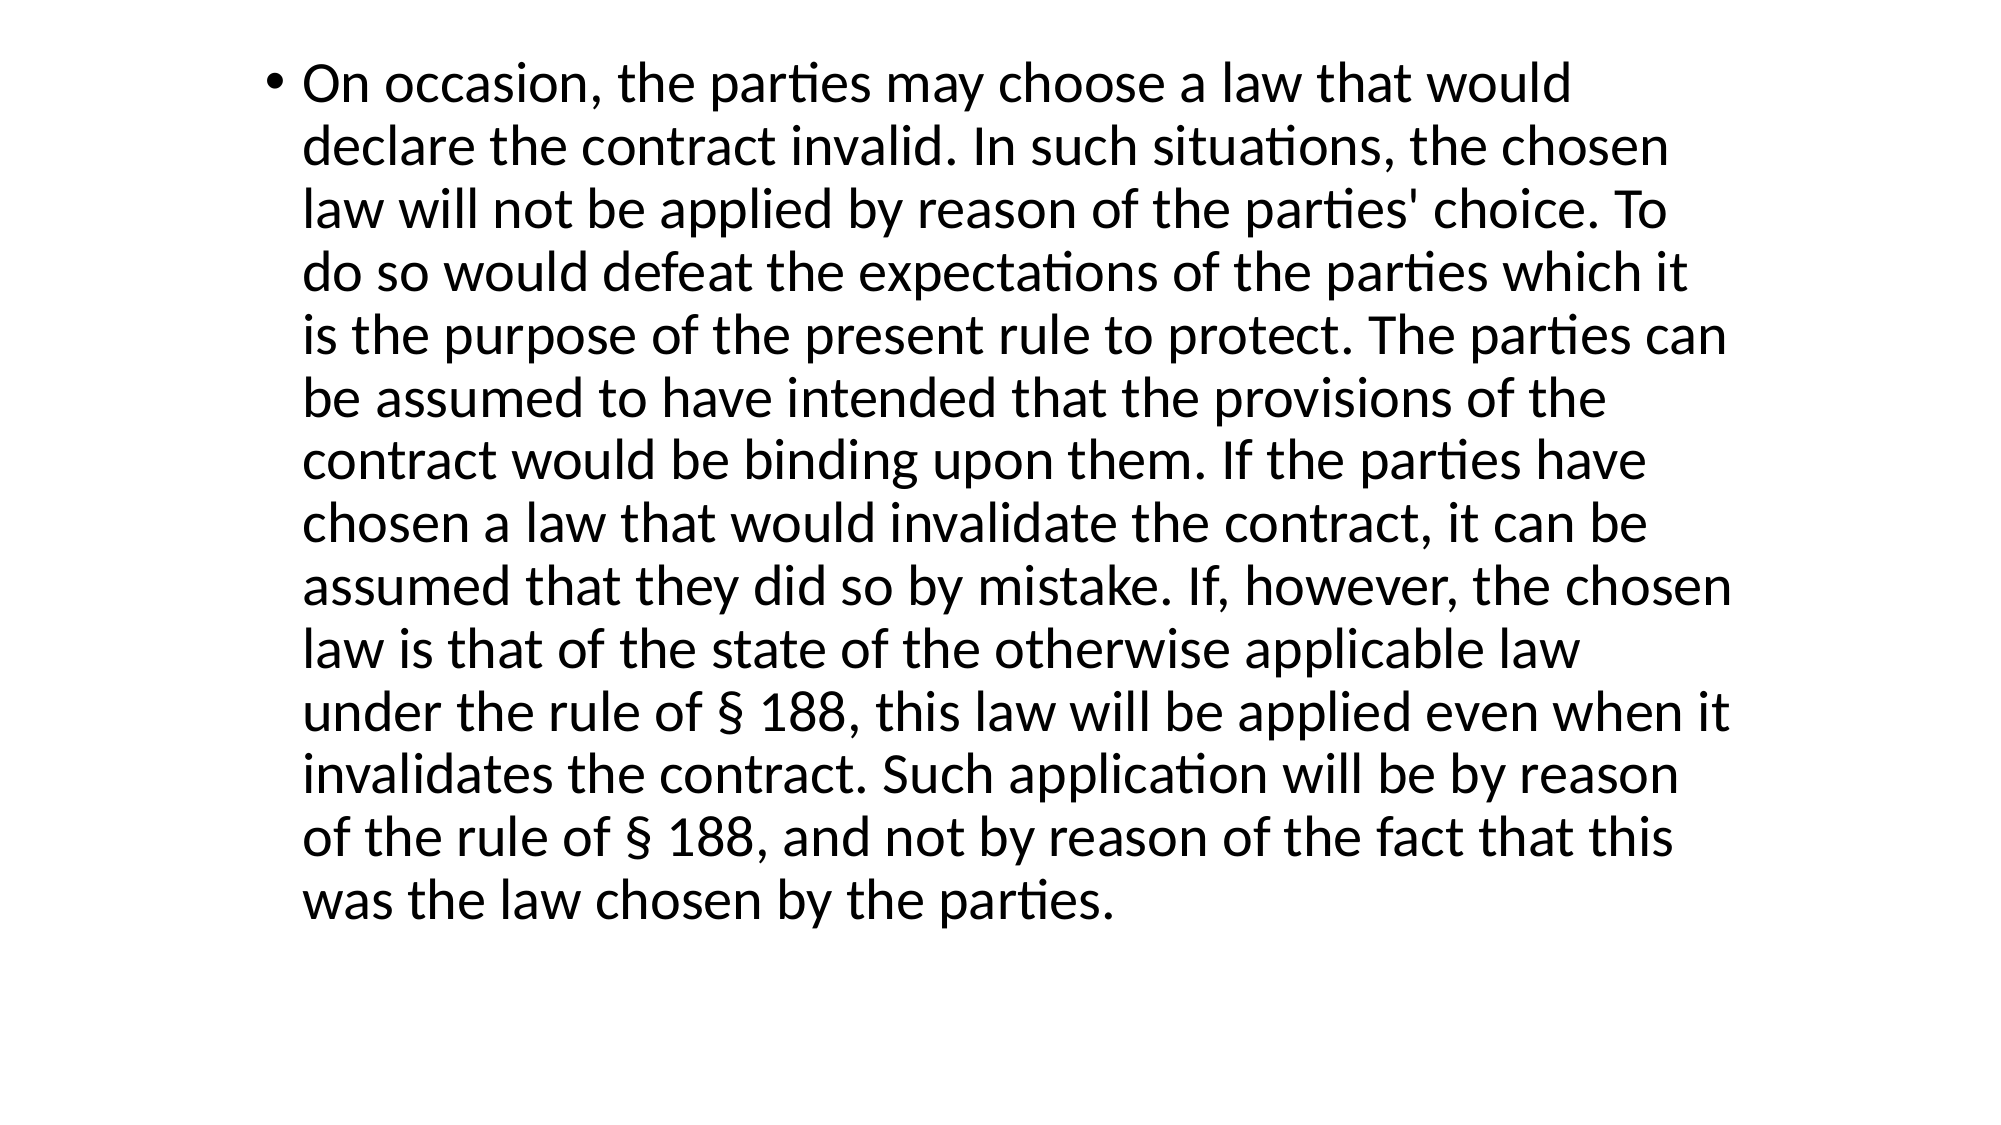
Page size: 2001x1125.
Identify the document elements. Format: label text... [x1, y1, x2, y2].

list On occasion, the parties may choose a law that would declare the contract invalid. In such situations, the chosen law will not be applied by reason of the parties' choice. To do so would defeat the expectations of the parties which it is the purpose of the present rule to protect. The parties can be assumed to have intended that the provisions of the contract would be binding upon them. If the parties have chosen a law that would invalidate the contract, it can be assumed that they did so by mistake. If, however, the chosen law is that of the state of the otherwise applicable law under the rule of § 188, this law will be applied even when it invalidates the contract. Such application will be by reason of the rule of § 188, and not by reason of the fact that this was the law chosen by the parties. [249, 45, 1750, 1038]
